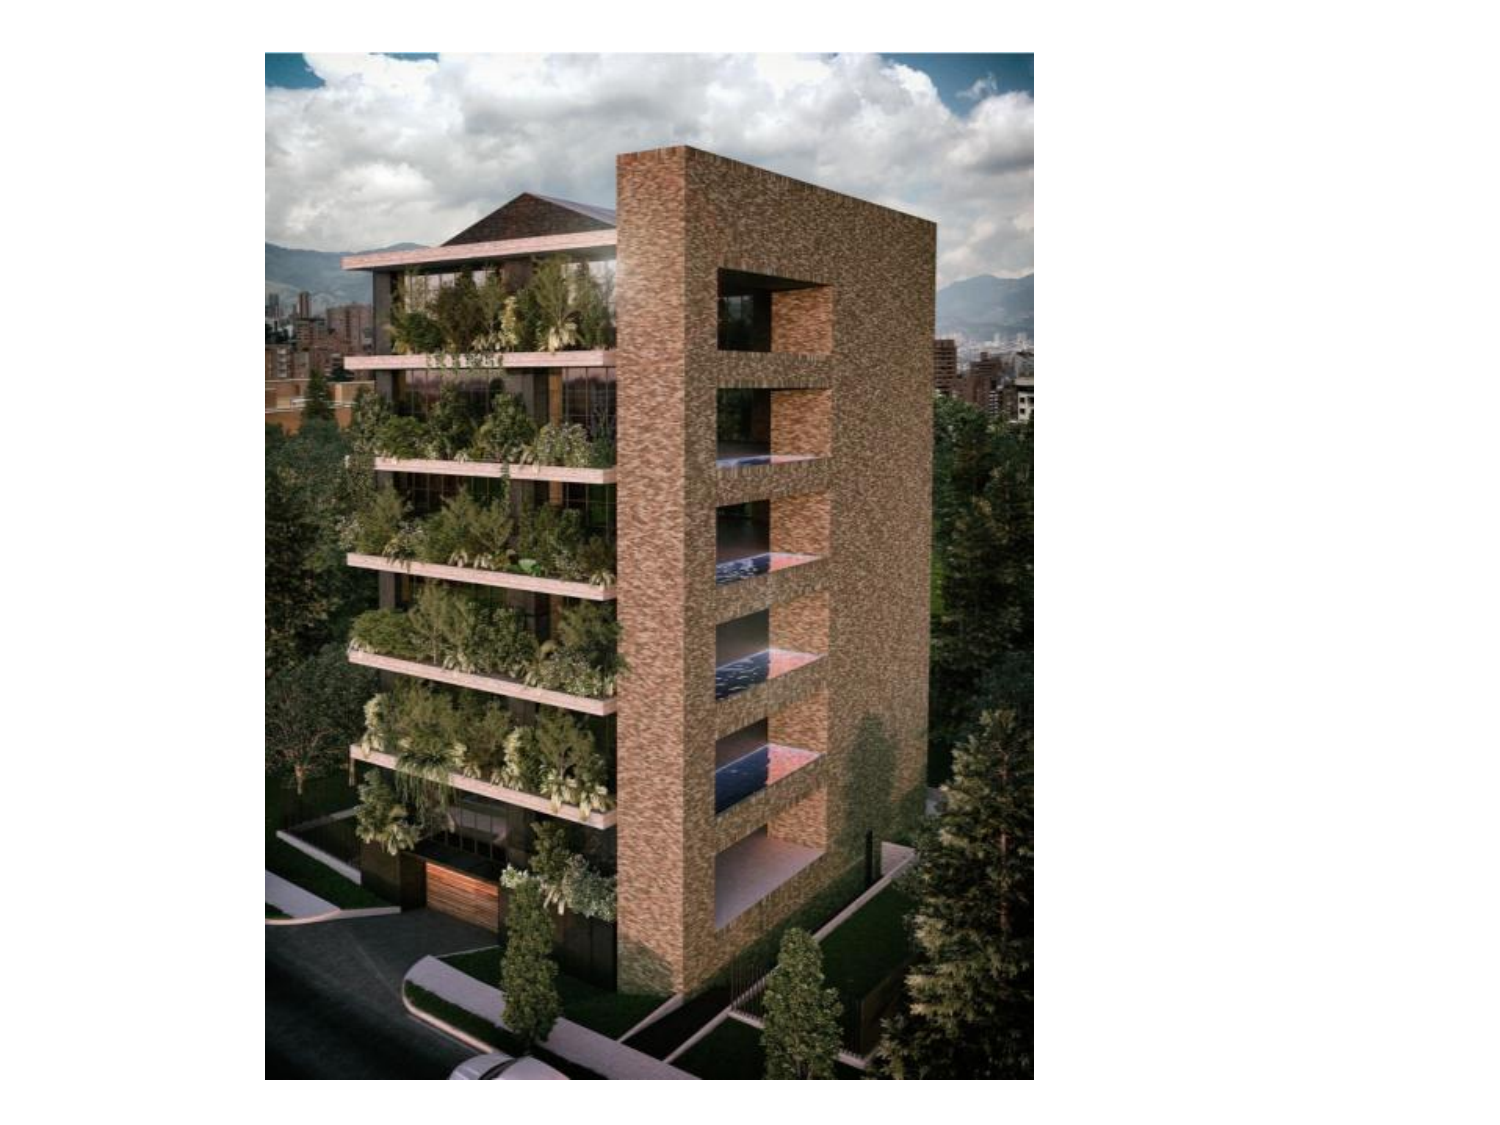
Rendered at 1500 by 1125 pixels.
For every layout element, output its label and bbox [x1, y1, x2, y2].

picture [265, 52, 1034, 1080]
